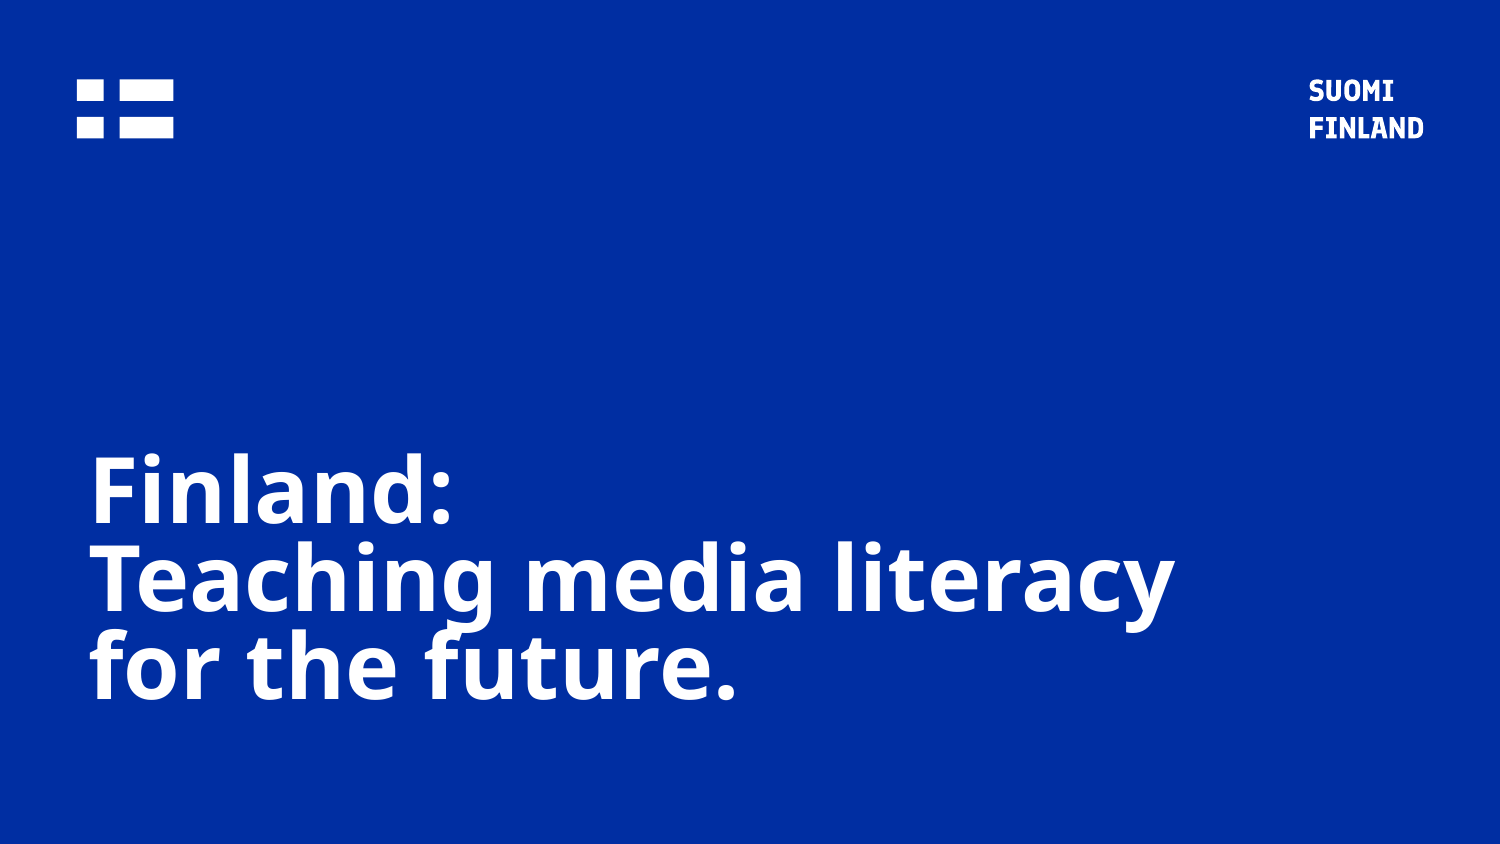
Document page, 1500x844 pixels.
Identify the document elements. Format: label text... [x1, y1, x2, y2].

text_box Finland: Teaching media literacy for the future. [88, 480, 1365, 718]
